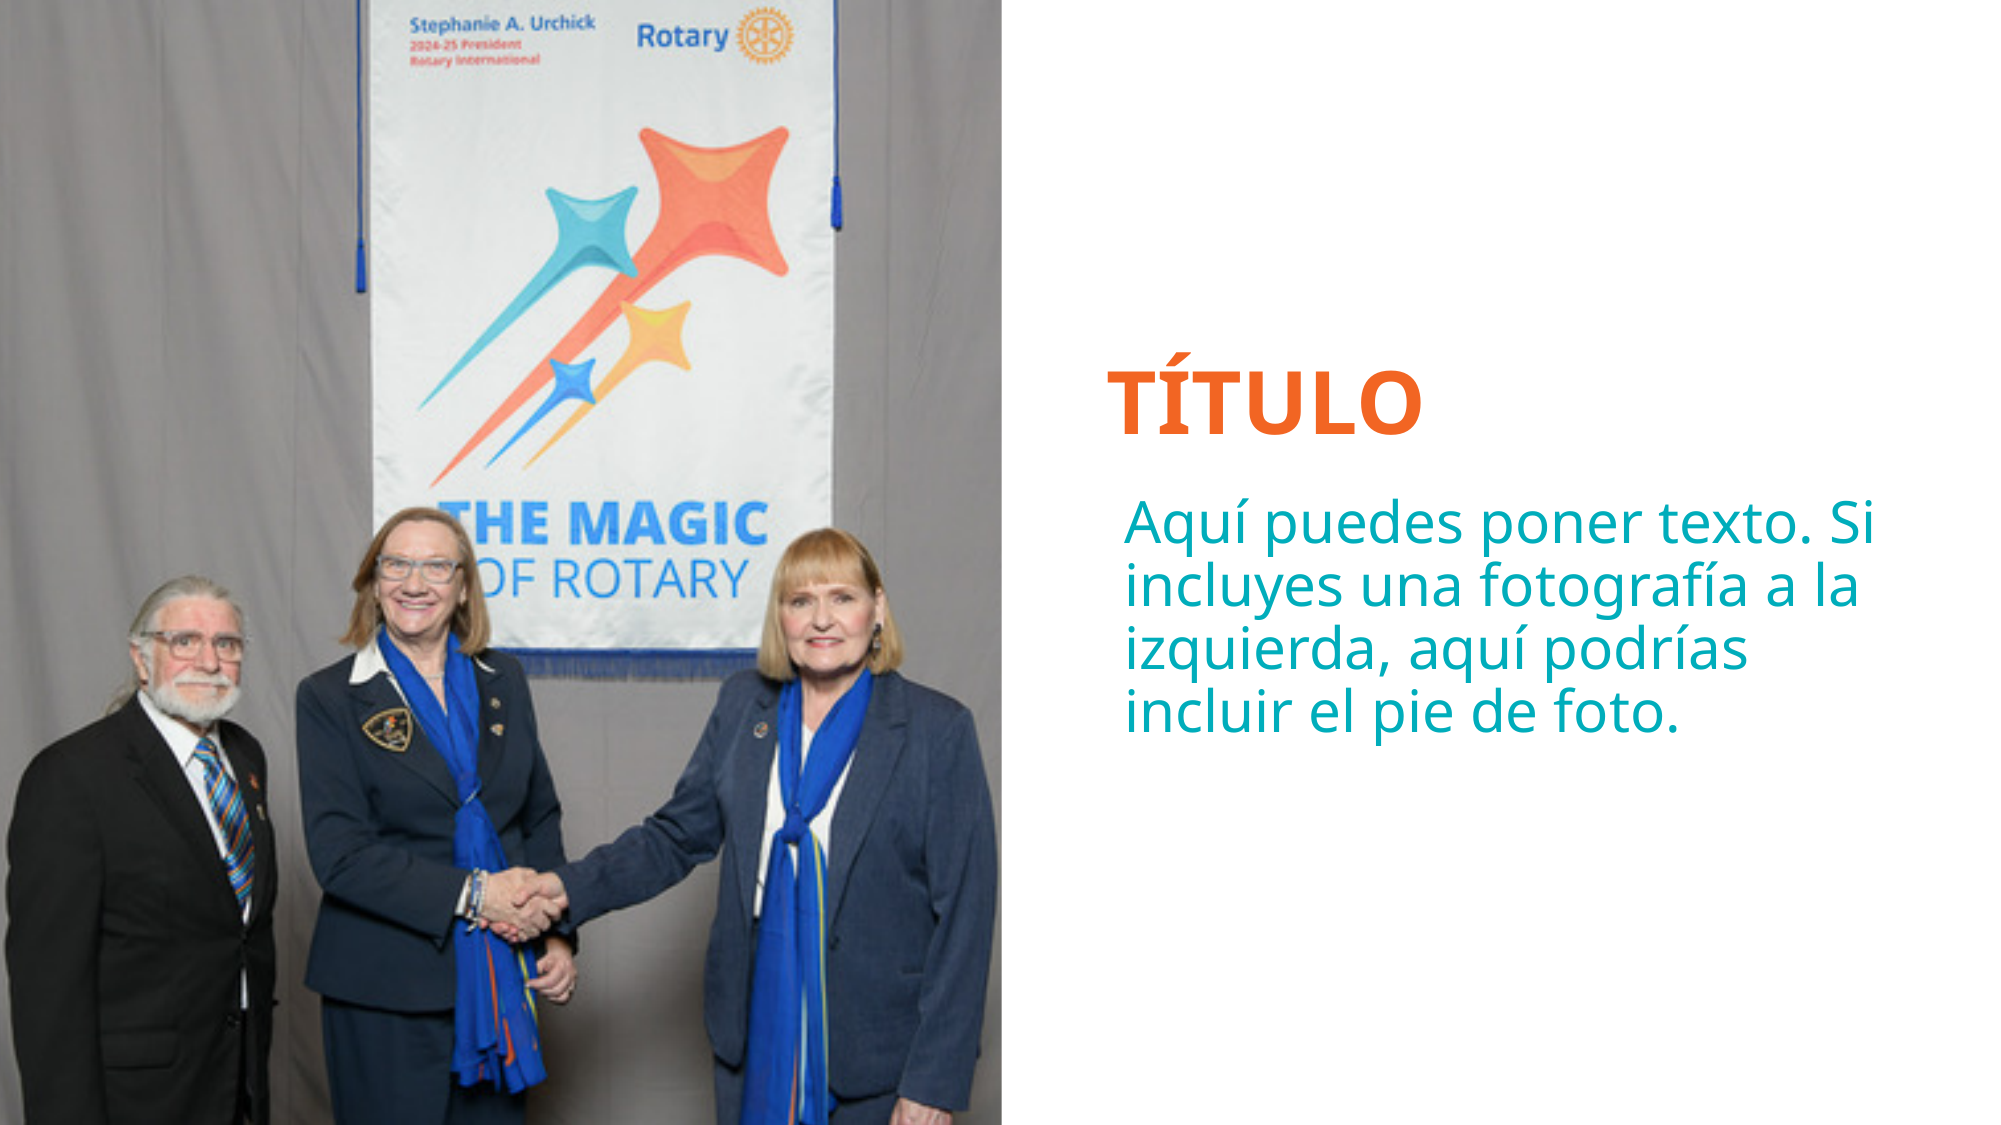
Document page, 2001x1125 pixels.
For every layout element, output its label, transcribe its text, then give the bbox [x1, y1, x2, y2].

list TÍTULO [1091, 351, 2000, 478]
picture [0, 0, 1002, 1125]
subtitle Aquí puedes poner texto. Si incluyes una fotografía a la izquierda, aquí podrías incluir el pie de foto. [1109, 485, 1928, 810]
